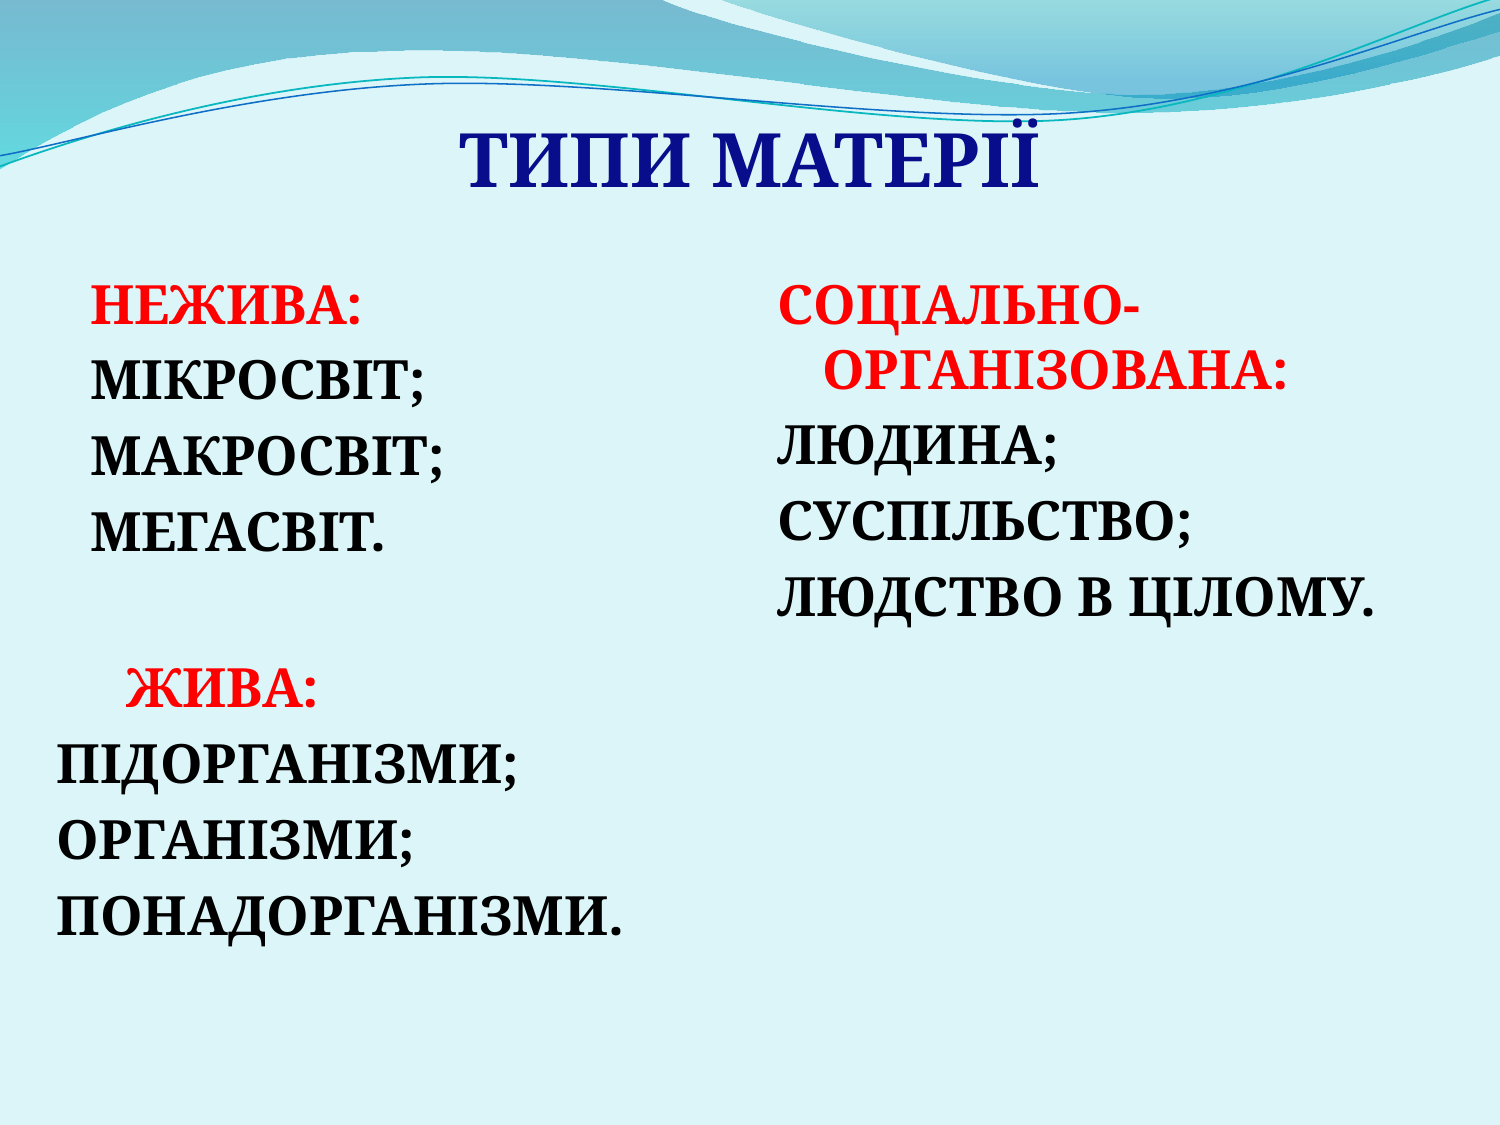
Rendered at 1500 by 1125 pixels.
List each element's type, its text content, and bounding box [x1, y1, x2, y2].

list ТИПИ МАТЕРІЇ [0, 0, 1500, 1125]
